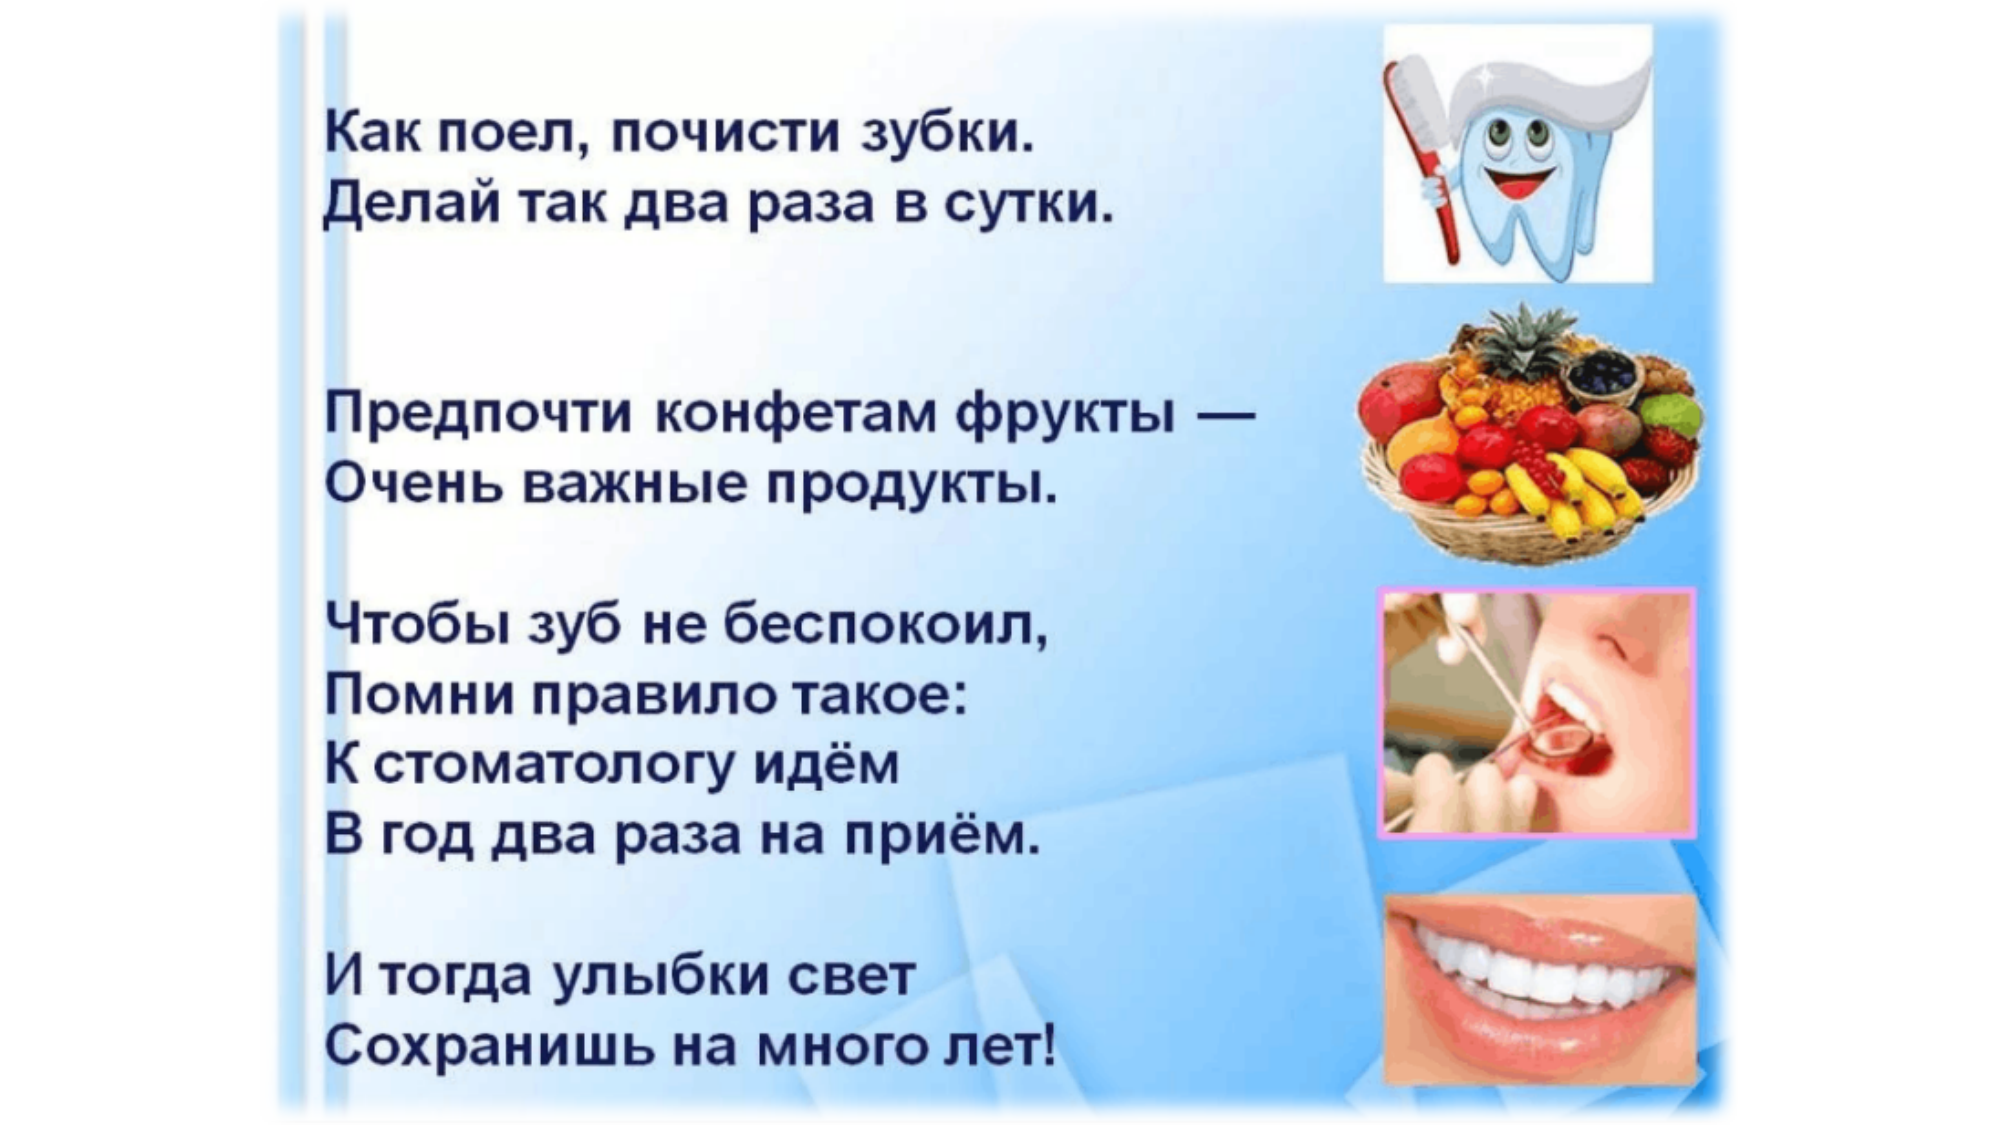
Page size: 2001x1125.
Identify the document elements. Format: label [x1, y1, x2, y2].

picture [260, 0, 1740, 1125]
